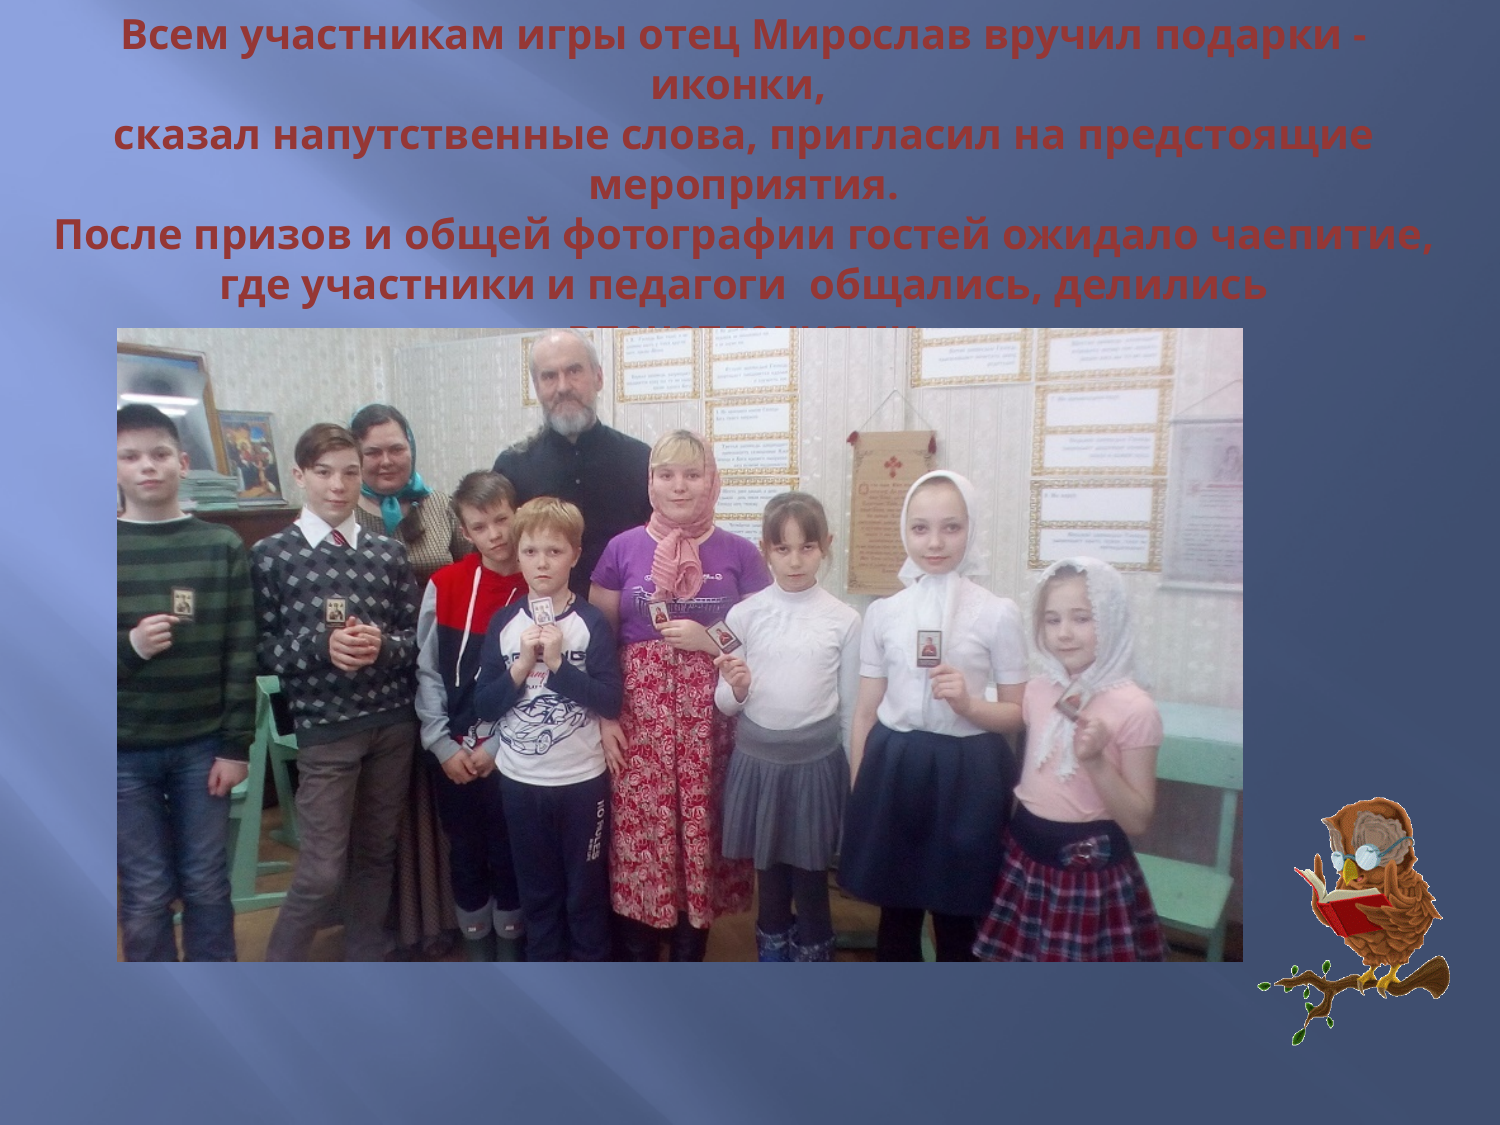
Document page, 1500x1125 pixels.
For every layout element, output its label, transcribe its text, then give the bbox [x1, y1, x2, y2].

picture [116, 327, 1243, 962]
text_box Всем участникам игры отец Мирослав вручил подарки - иконки, сказал напутственные слова, пригласил на предстоящие мероприятия. После призов и общей фотографии гостей ожидало чаепитие, где участники и педагоги общались, делились впечатлениями [23, 0, 1465, 410]
picture [1253, 784, 1466, 1054]
